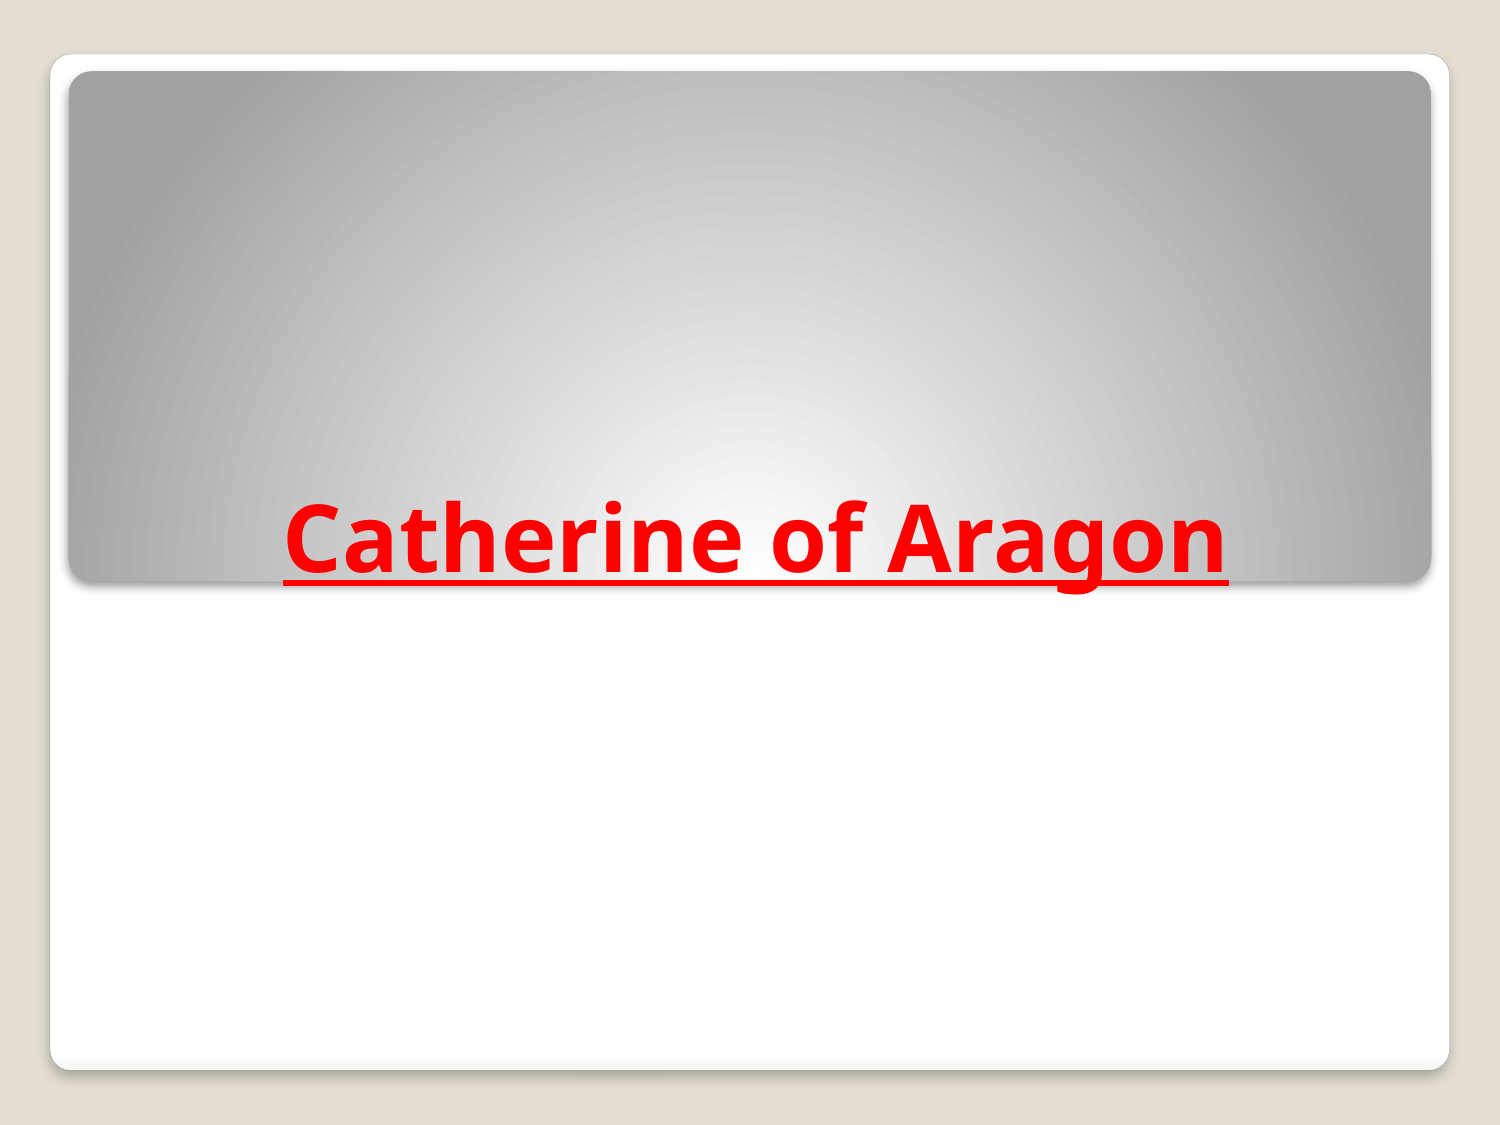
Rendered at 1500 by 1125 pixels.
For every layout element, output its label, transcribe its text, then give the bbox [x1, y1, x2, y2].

title Catherine of Aragon [118, 298, 1394, 599]
